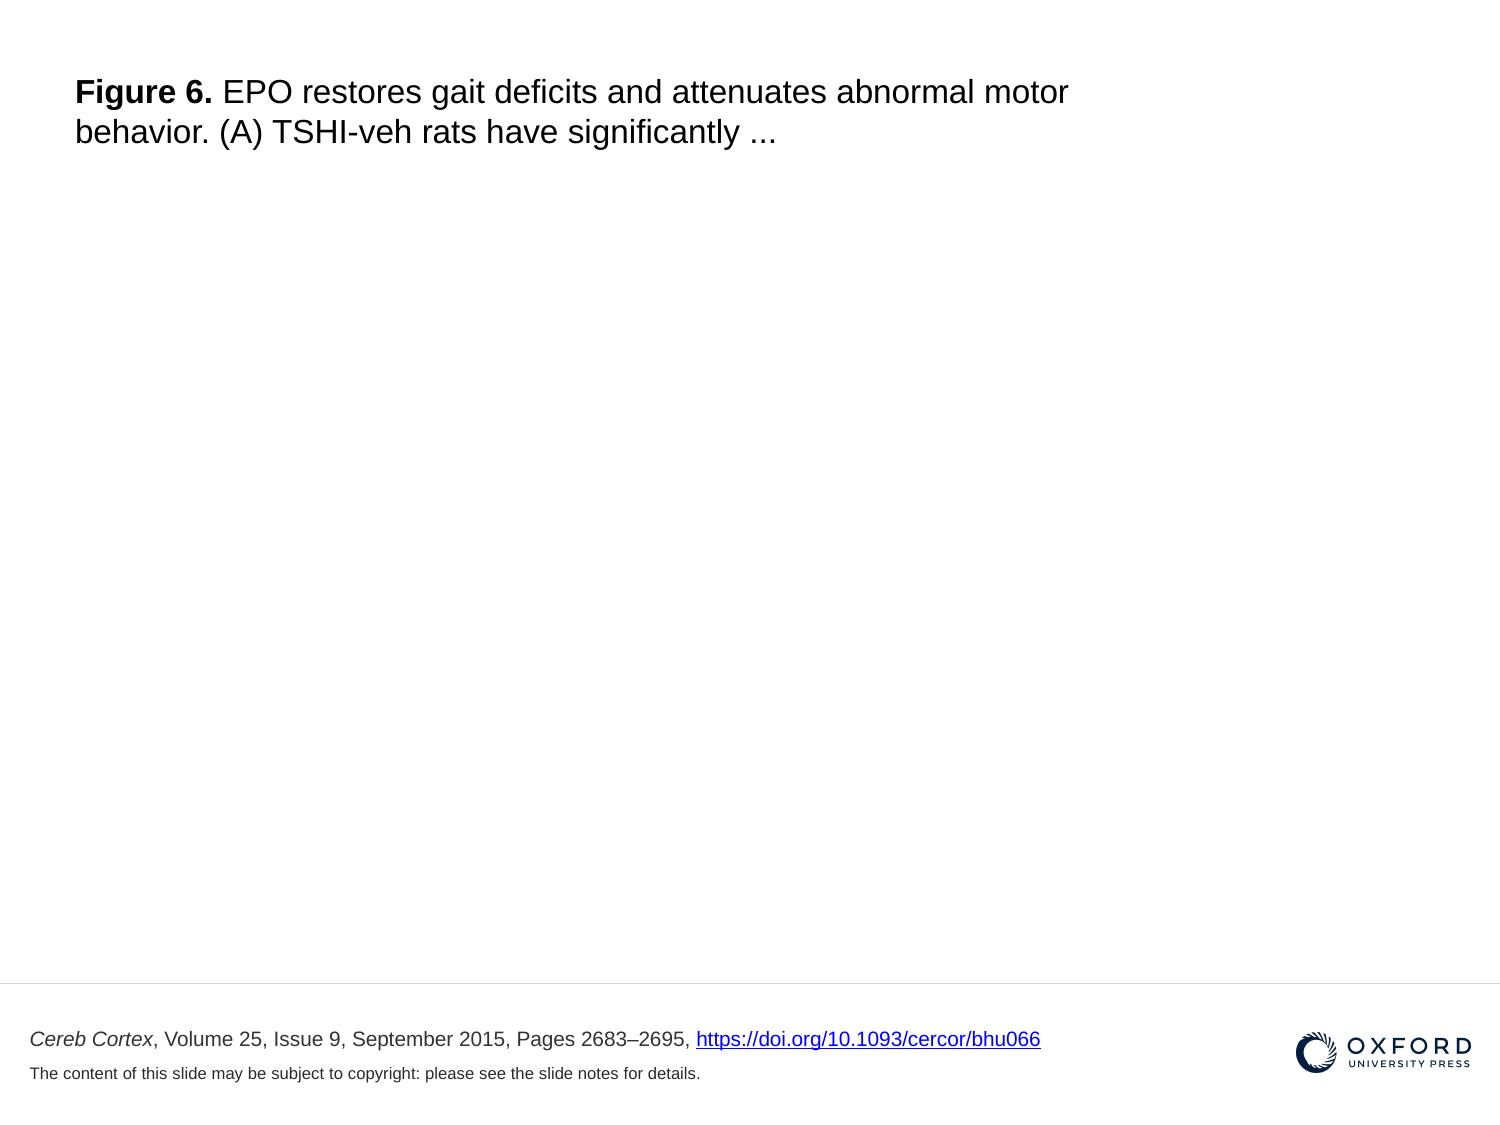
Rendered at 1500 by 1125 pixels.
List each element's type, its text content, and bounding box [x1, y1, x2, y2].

footer Cereb Cortex, Volume 25, Issue 9, September 2015, Pages 2683–2695, https://doi.org/10.1093/cercor/bhu066 The content of this slide may be subject to copyright: please see the slide notes for details. [0, 983, 1260, 1125]
title Figure 6. EPO restores gait deficits and attenuates abnormal motor behavior. (A) TSHI-veh rats have significantly ... [75, 69, 1078, 171]
picture [1296, 1032, 1471, 1073]
